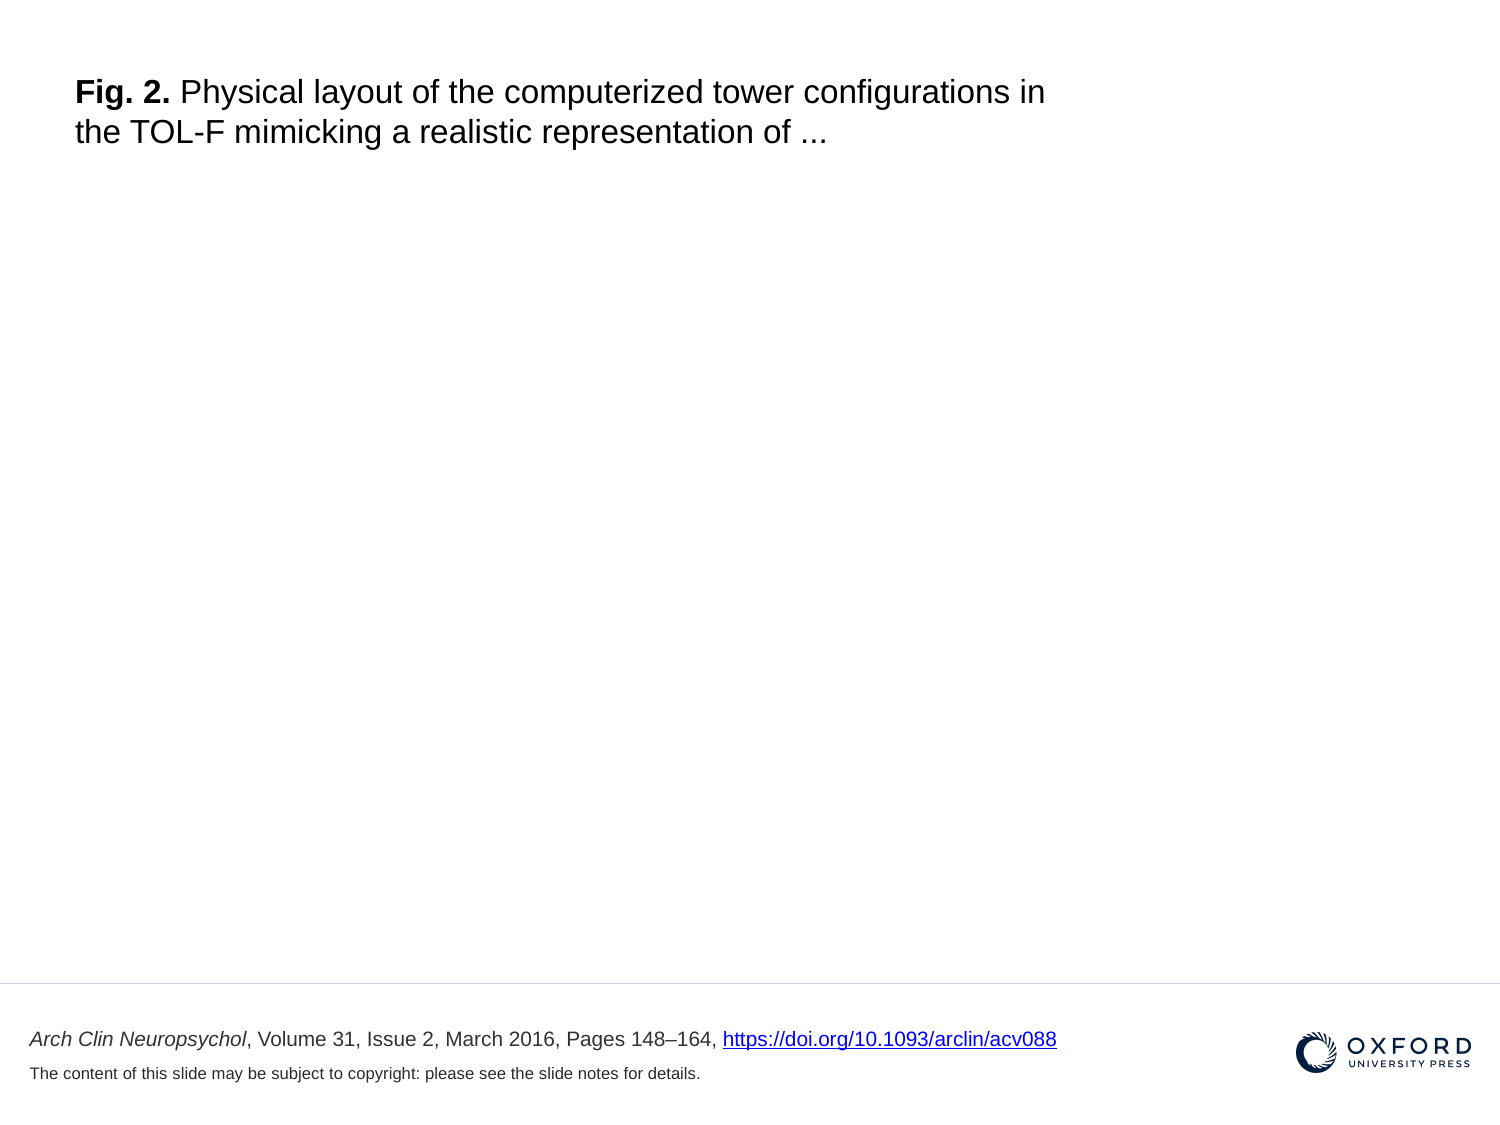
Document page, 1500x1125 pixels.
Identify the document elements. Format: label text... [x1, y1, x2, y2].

footer Arch Clin Neuropsychol, Volume 31, Issue 2, March 2016, Pages 148–164, https://doi.org/10.1093/arclin/acv088 The content of this slide may be subject to copyright: please see the slide notes for details. [0, 983, 1260, 1125]
title Fig. 2. Physical layout of the computerized tower configurations in the TOL-F mimicking a realistic representation of ... [75, 69, 1078, 171]
picture [1296, 1032, 1471, 1073]
